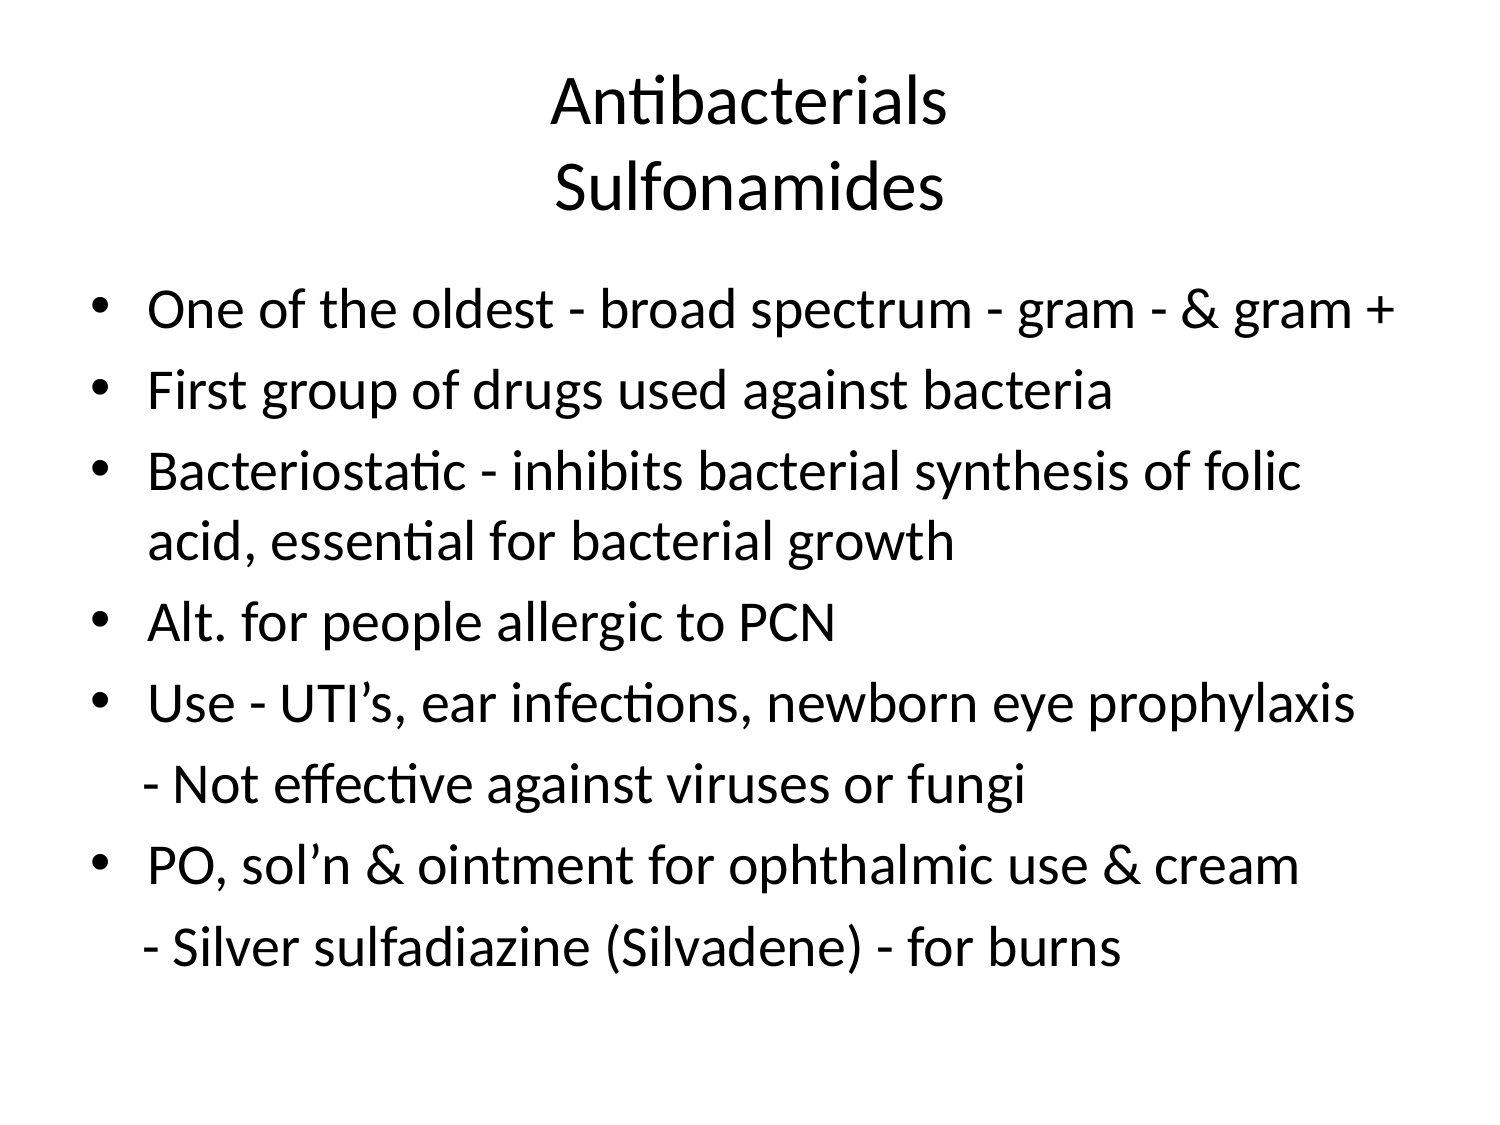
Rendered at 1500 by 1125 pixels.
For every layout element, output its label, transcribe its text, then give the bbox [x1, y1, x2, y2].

list One of the oldest - broad spectrum - gram - & gram + First group of drugs used against bacteria Bacteriostatic - inhibits bacterial synthesis of folic acid, essential for bacterial growth Alt. for people allergic to PCN Use - UTI’s, ear infections, newborn eye prophylaxis - Not effective against viruses or fungi PO, sol’n & ointment for ophthalmic use & cream - Silver sulfadiazine (Silvadene) - for burns [75, 262, 1425, 1005]
title Antibacterials Sulfonamides [75, 45, 1425, 233]
